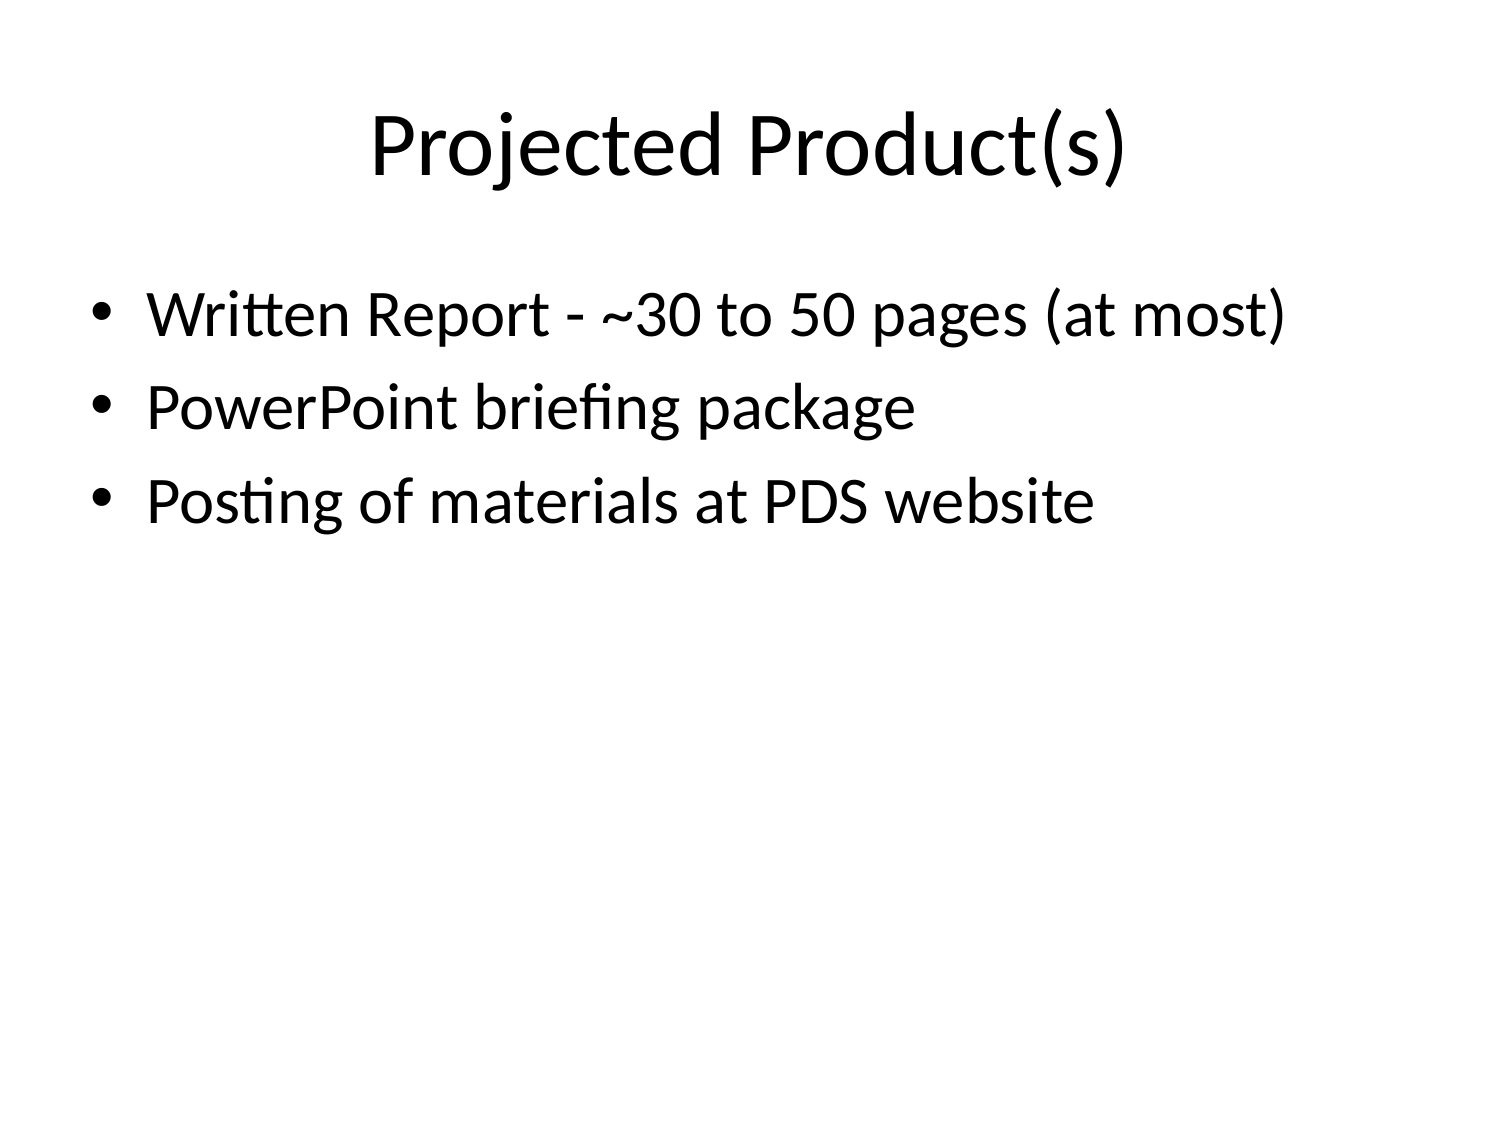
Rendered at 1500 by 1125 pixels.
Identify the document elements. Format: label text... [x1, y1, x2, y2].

title Projected Product(s) [75, 45, 1425, 233]
list Written Report - ~30 to 50 pages (at most) PowerPoint briefing package Posting of materials at PDS website [75, 262, 1425, 1005]
